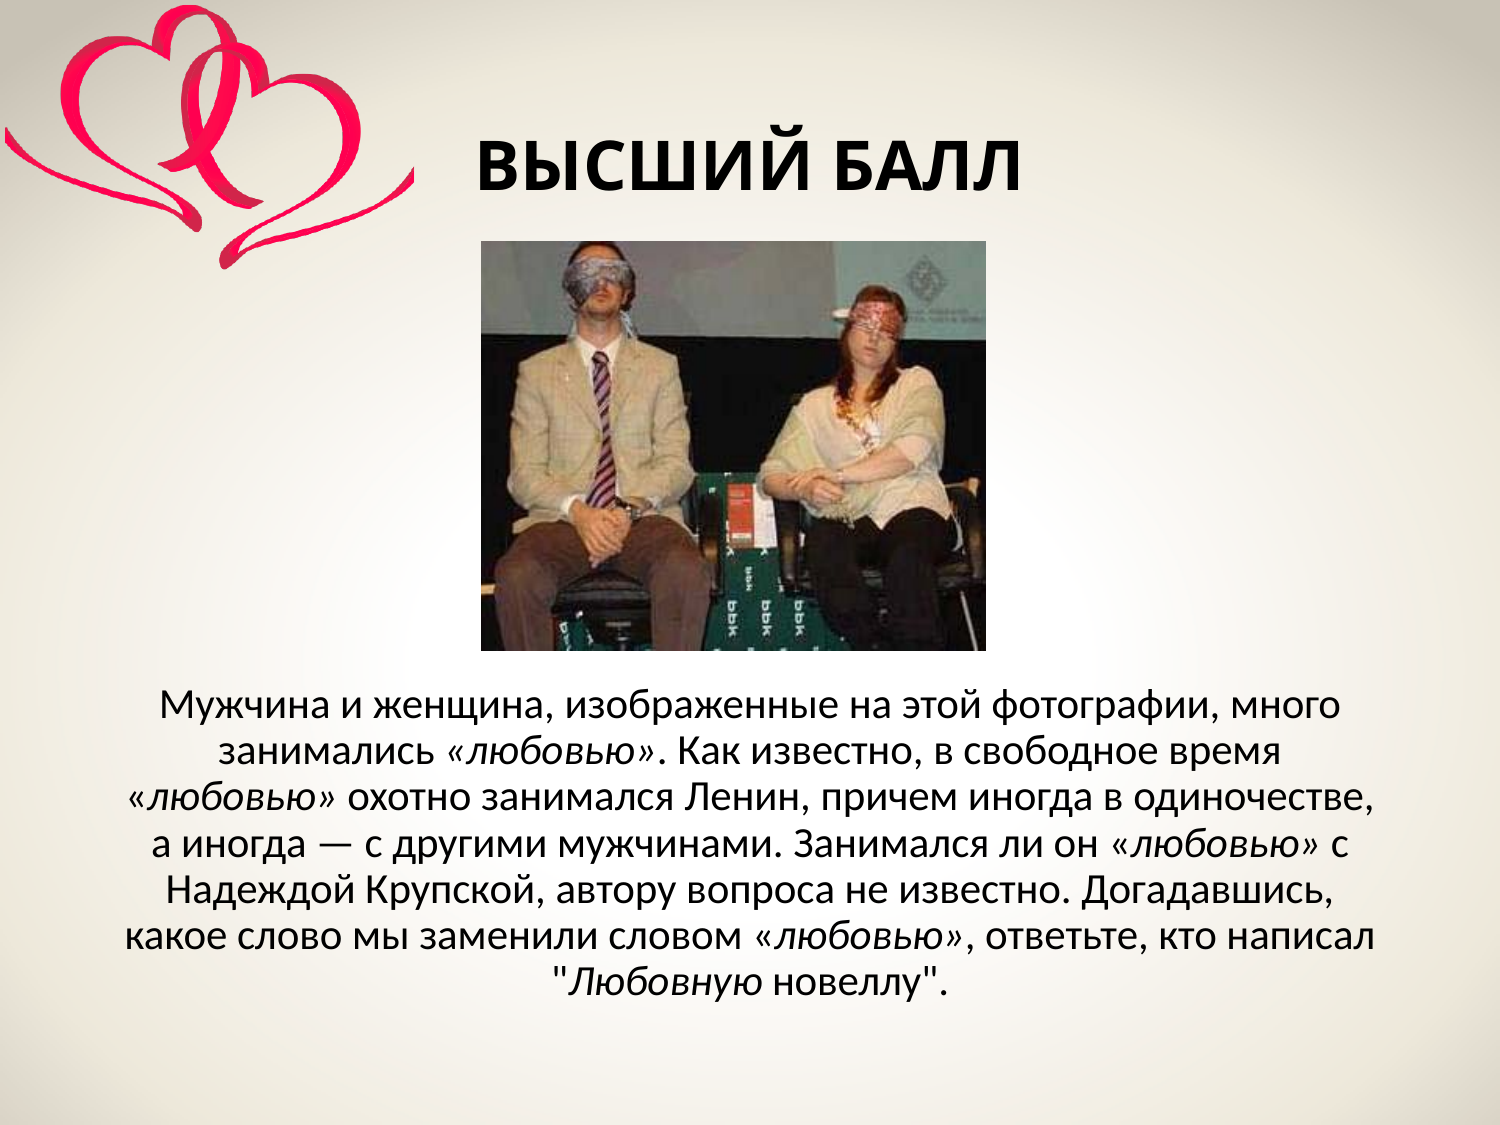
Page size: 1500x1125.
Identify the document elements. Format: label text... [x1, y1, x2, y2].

list Мужчина и женщина, изображенные на этой фотографии, много занимались «любовью». Как известно, в свободное время «любовью» охотно занимался Ленин, причем иногда в одиночестве, а иногда — с другими мужчинами. Занимался ли он «любовью» с Надеждой Крупской, автору вопроса не известно. Догадавшись, какое слово мы заменили словом «любовью», ответьте, кто написал "Любовную новеллу". [103, 299, 1397, 1014]
title ВЫСШИЙ БАЛЛ [103, 59, 1397, 278]
picture [0, 0, 1500, 1125]
